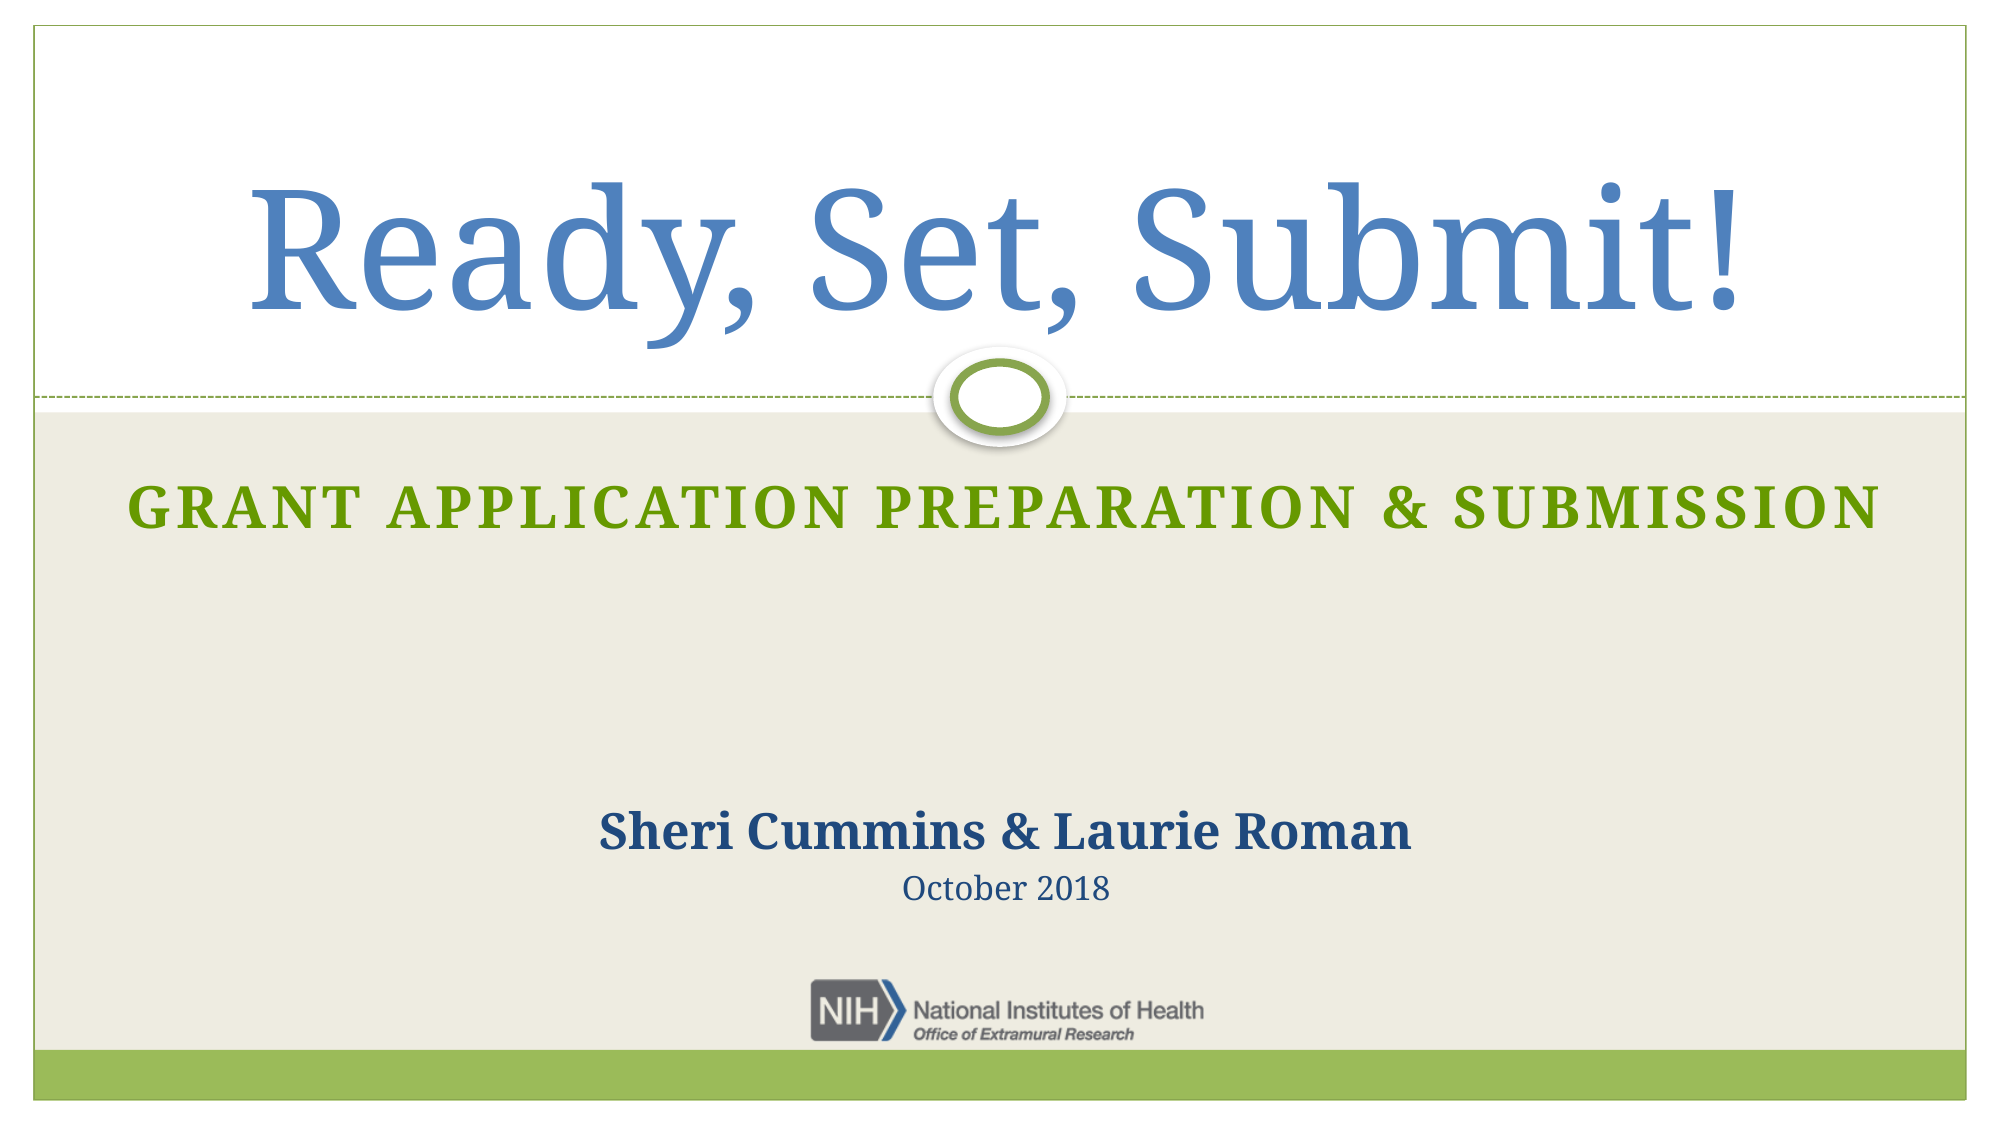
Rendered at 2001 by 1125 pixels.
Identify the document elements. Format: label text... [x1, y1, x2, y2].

text_box Sheri Cummins & Laurie Roman October 2018 [374, 762, 1638, 950]
subtitle GRANT Application Preparation & Submission [49, 462, 1963, 751]
title Ready, Set, Submit! [150, 62, 1850, 350]
picture [801, 973, 1211, 1050]
